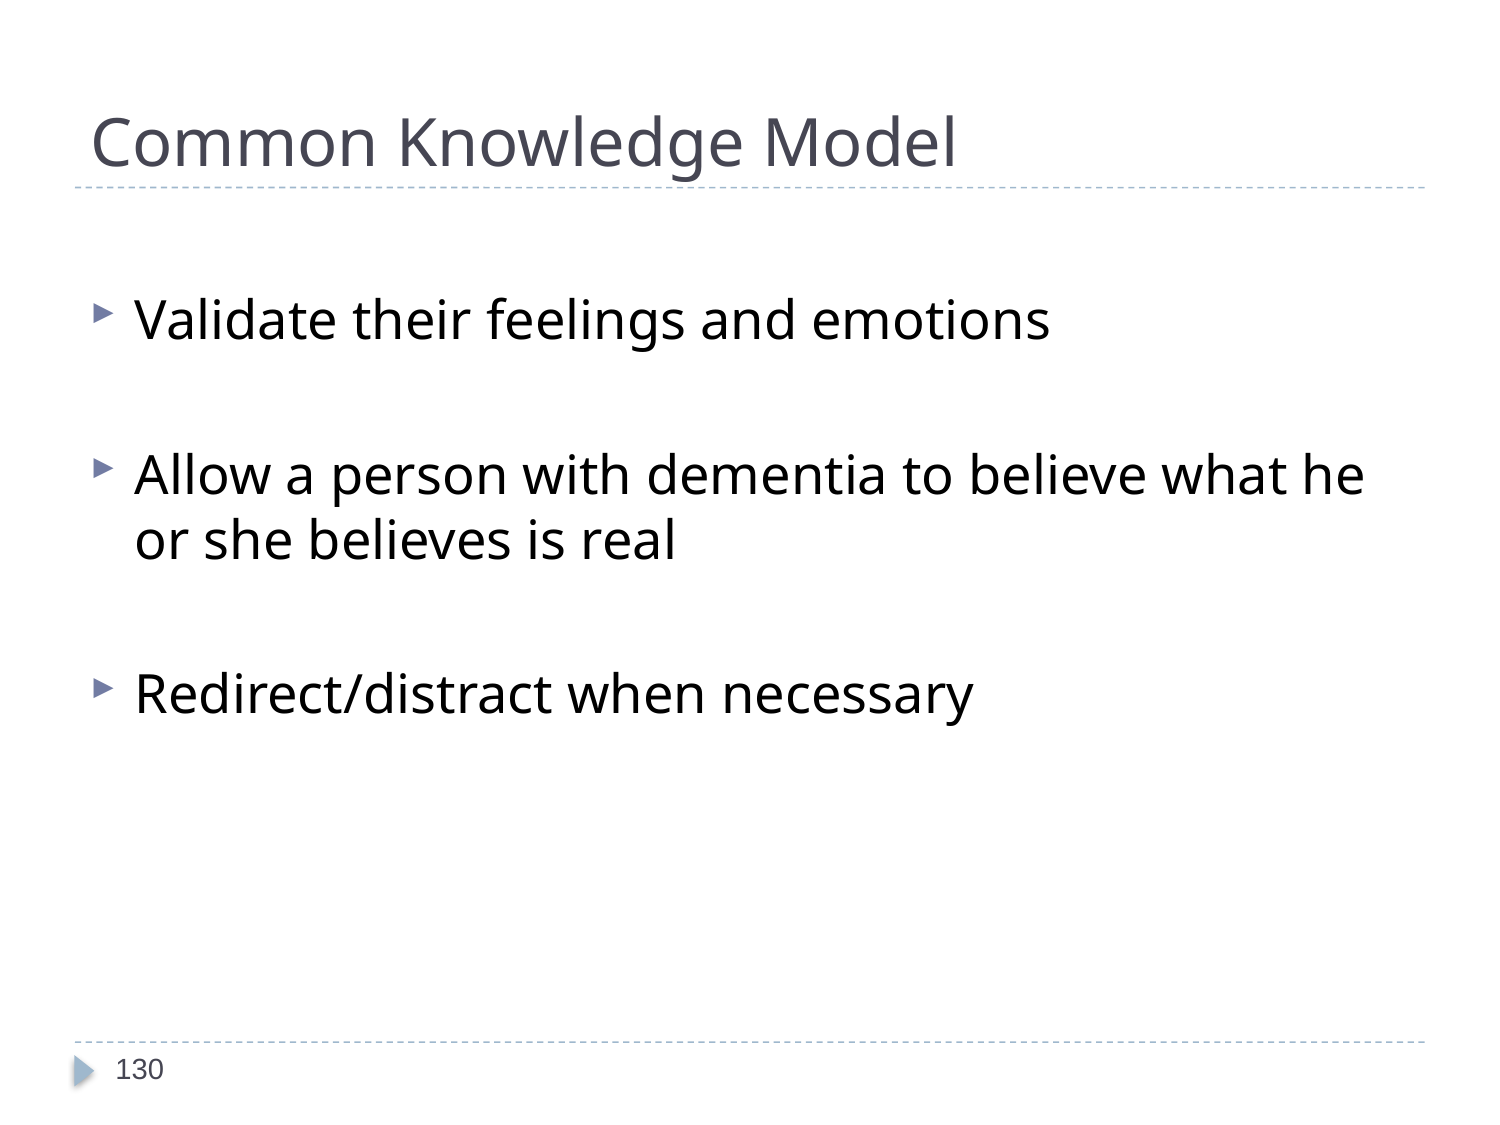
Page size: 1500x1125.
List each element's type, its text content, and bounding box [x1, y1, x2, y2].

list Validate their feelings and emotions Allow a person with dementia to believe what he or she believes is real Redirect/distract when necessary [75, 200, 1425, 1010]
title Common Knowledge Model [75, 24, 1425, 188]
slide_number 130 [100, 1042, 426, 1103]
